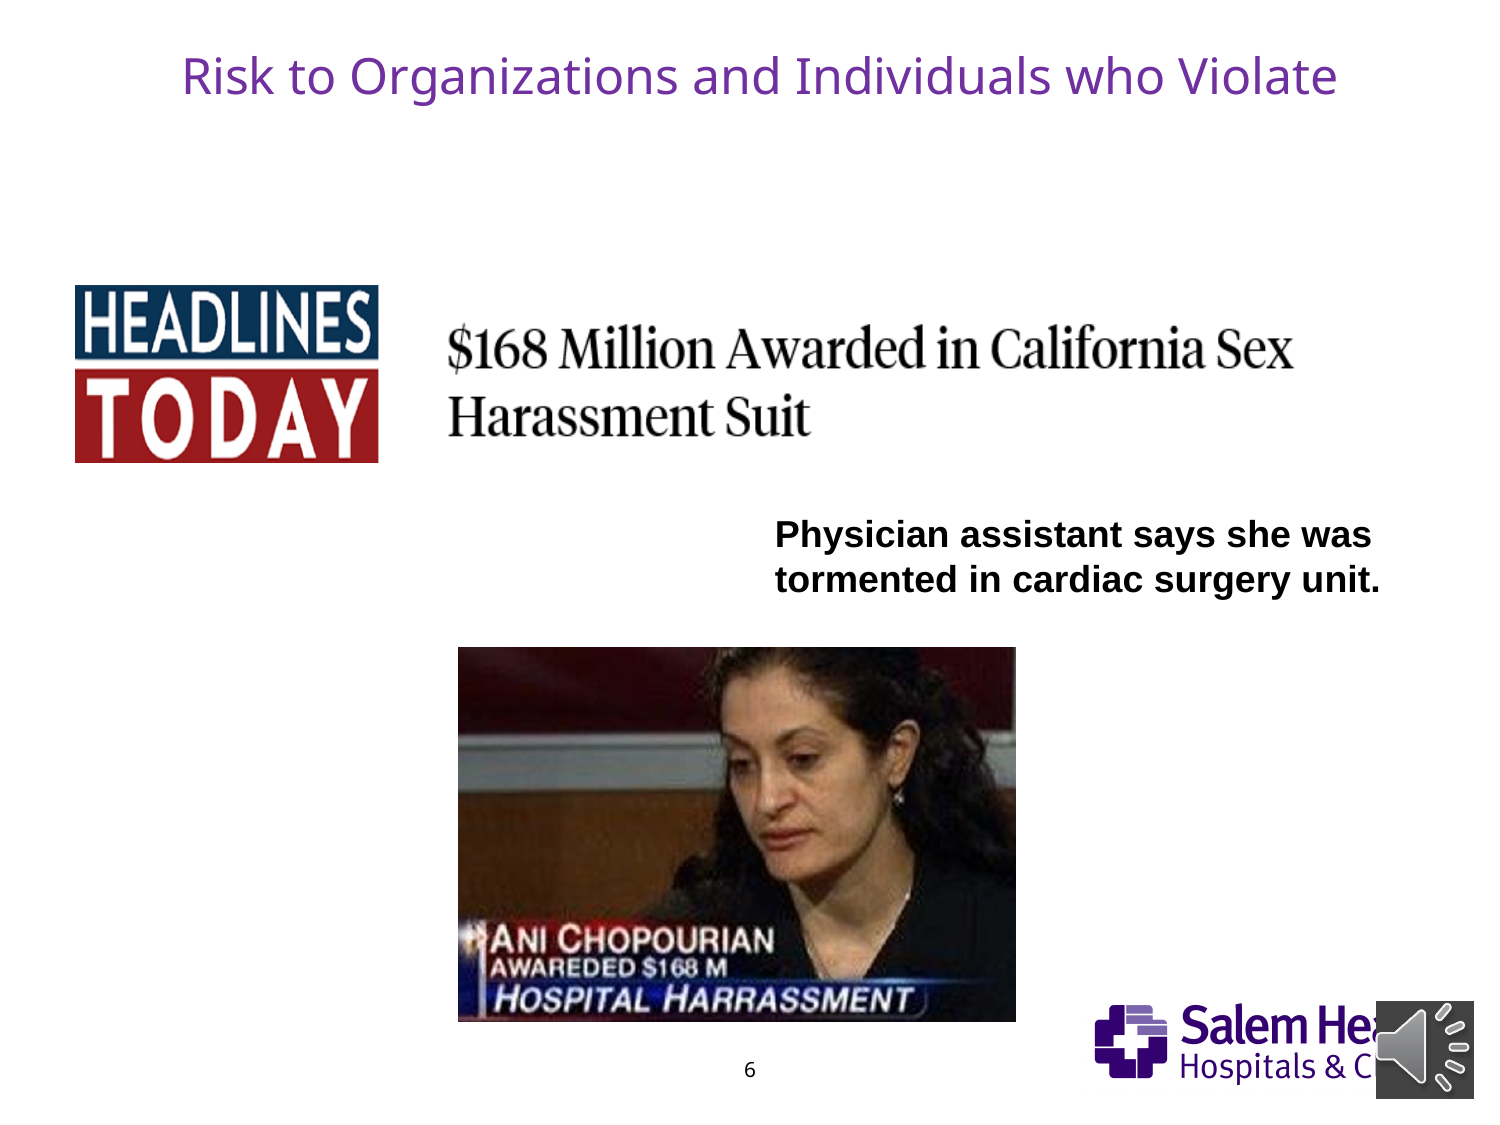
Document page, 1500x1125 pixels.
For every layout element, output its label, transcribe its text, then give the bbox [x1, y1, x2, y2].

text_box Physician assistant says she was tormented in cardiac surgery unit. [760, 502, 1500, 608]
picture [74, 284, 379, 463]
picture [428, 304, 1376, 468]
picture [1078, 988, 1476, 1101]
title Risk to Organizations and Individuals who Violate [95, 36, 1425, 156]
picture [457, 647, 1016, 1022]
